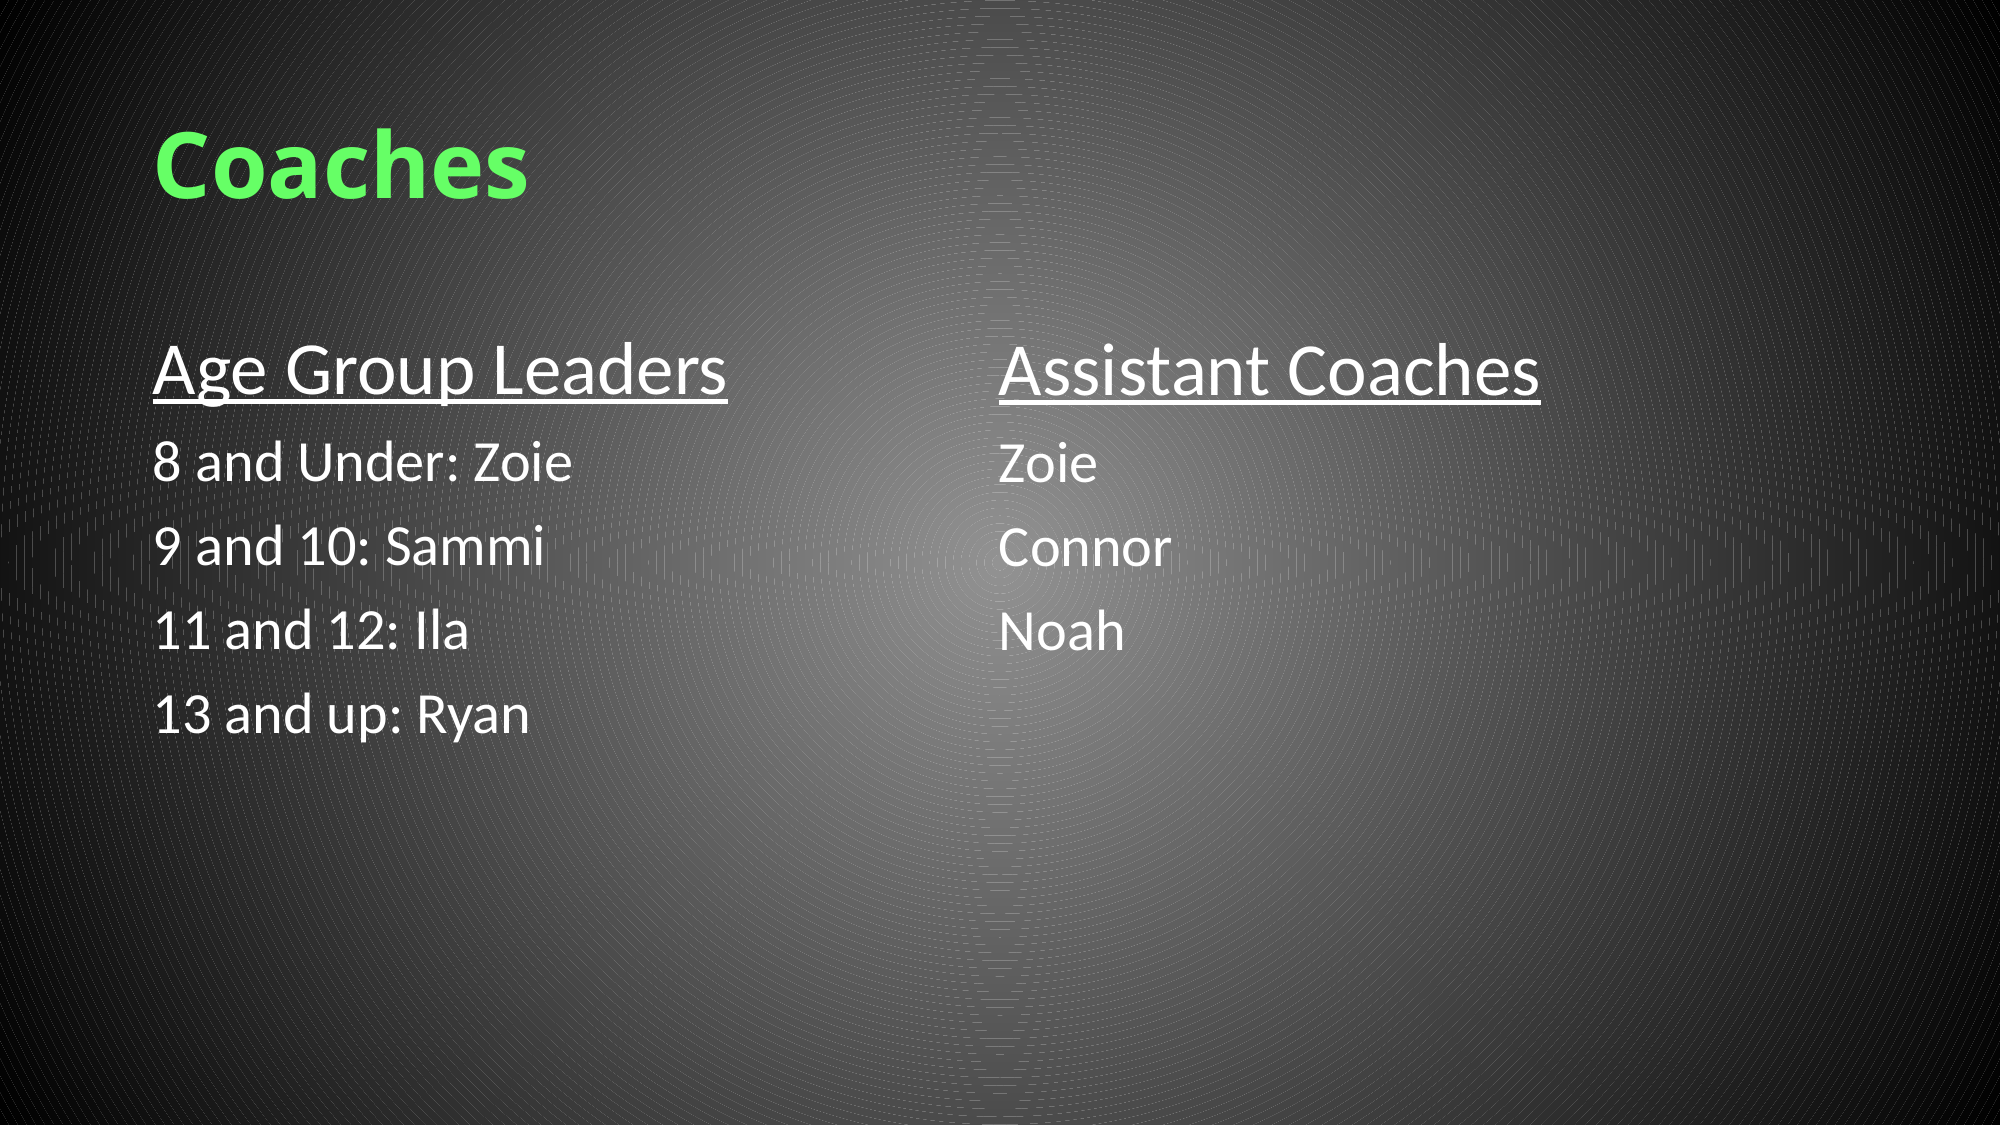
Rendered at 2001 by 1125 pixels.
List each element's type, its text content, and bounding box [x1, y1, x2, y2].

list Assistant Coaches Zoie Connor Noah [983, 322, 1835, 928]
title Coaches [137, 59, 1863, 278]
list Age Group Leaders 8 and Under: Zoie 9 and 10: Sammi 11 and 12: Ila 13 and up: Ryan [137, 322, 983, 927]
